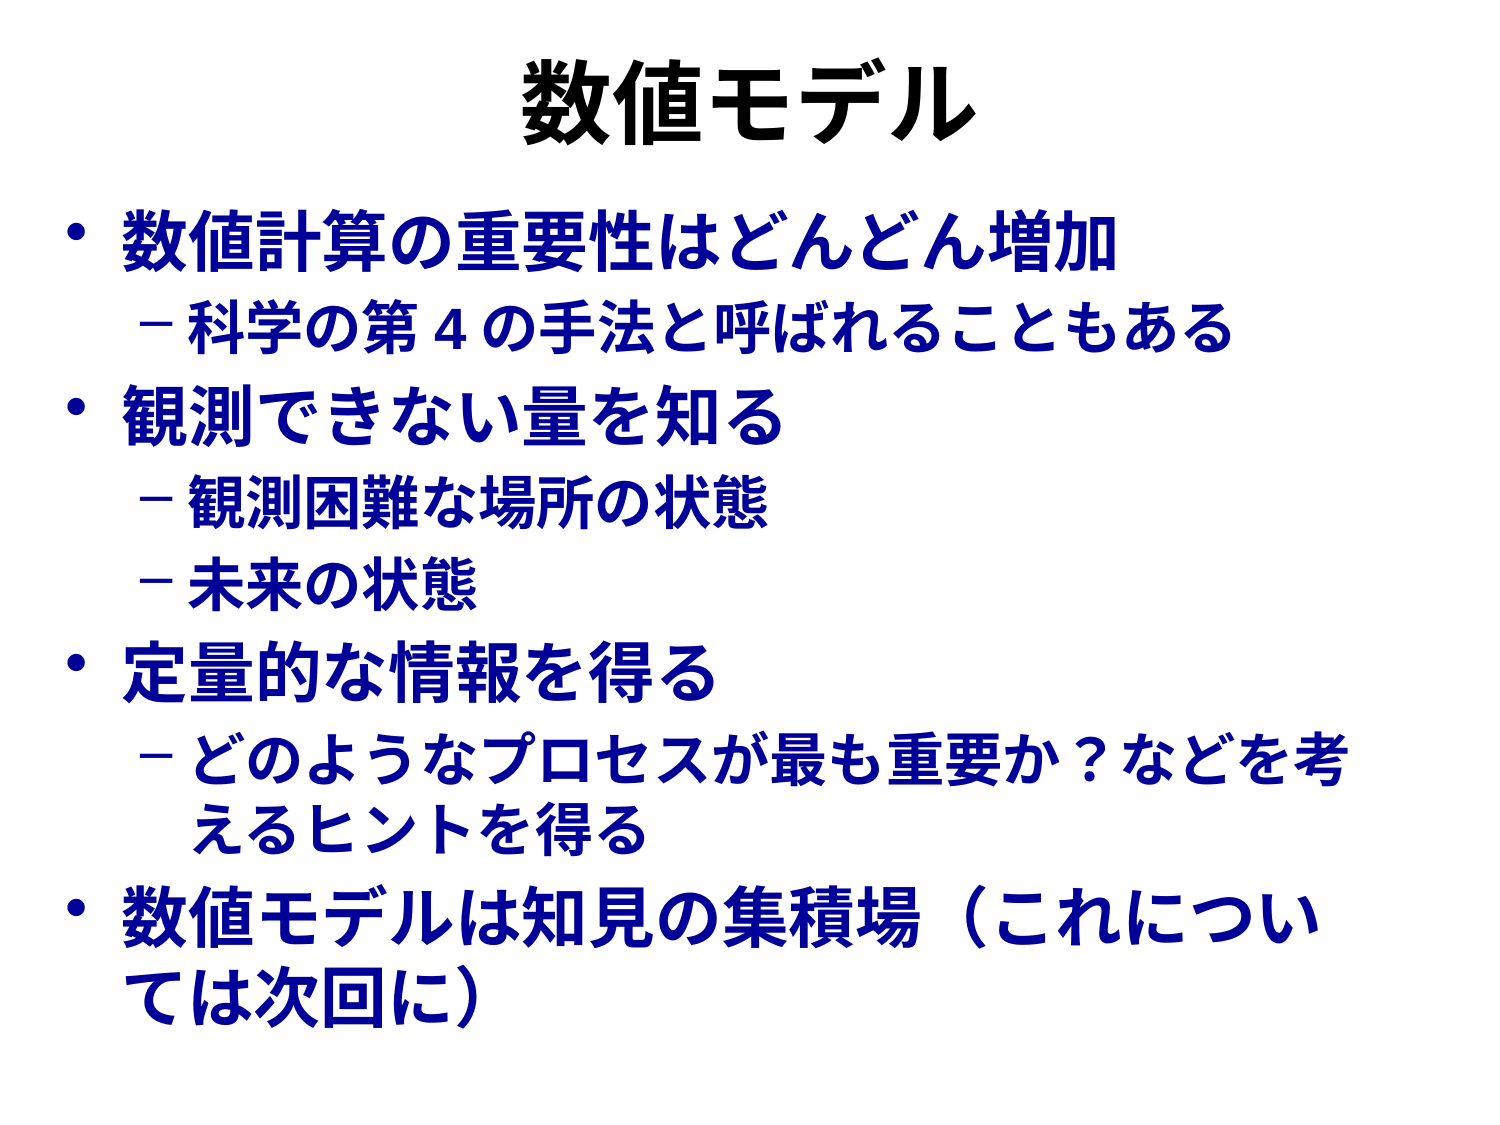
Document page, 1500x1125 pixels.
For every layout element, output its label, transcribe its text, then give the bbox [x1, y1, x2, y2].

list 数値計算の重要性はどんどん増加 科学の第4の手法と呼ばれることもある 観測できない量を知る 観測困難な場所の状態 未来の状態 定量的な情報を得る どのようなプロセスが最も重要か？などを考えるヒントを得る 数値モデルは知見の集積場（これについては次回に） [50, 191, 1401, 995]
title 数値モデル [75, 7, 1425, 195]
